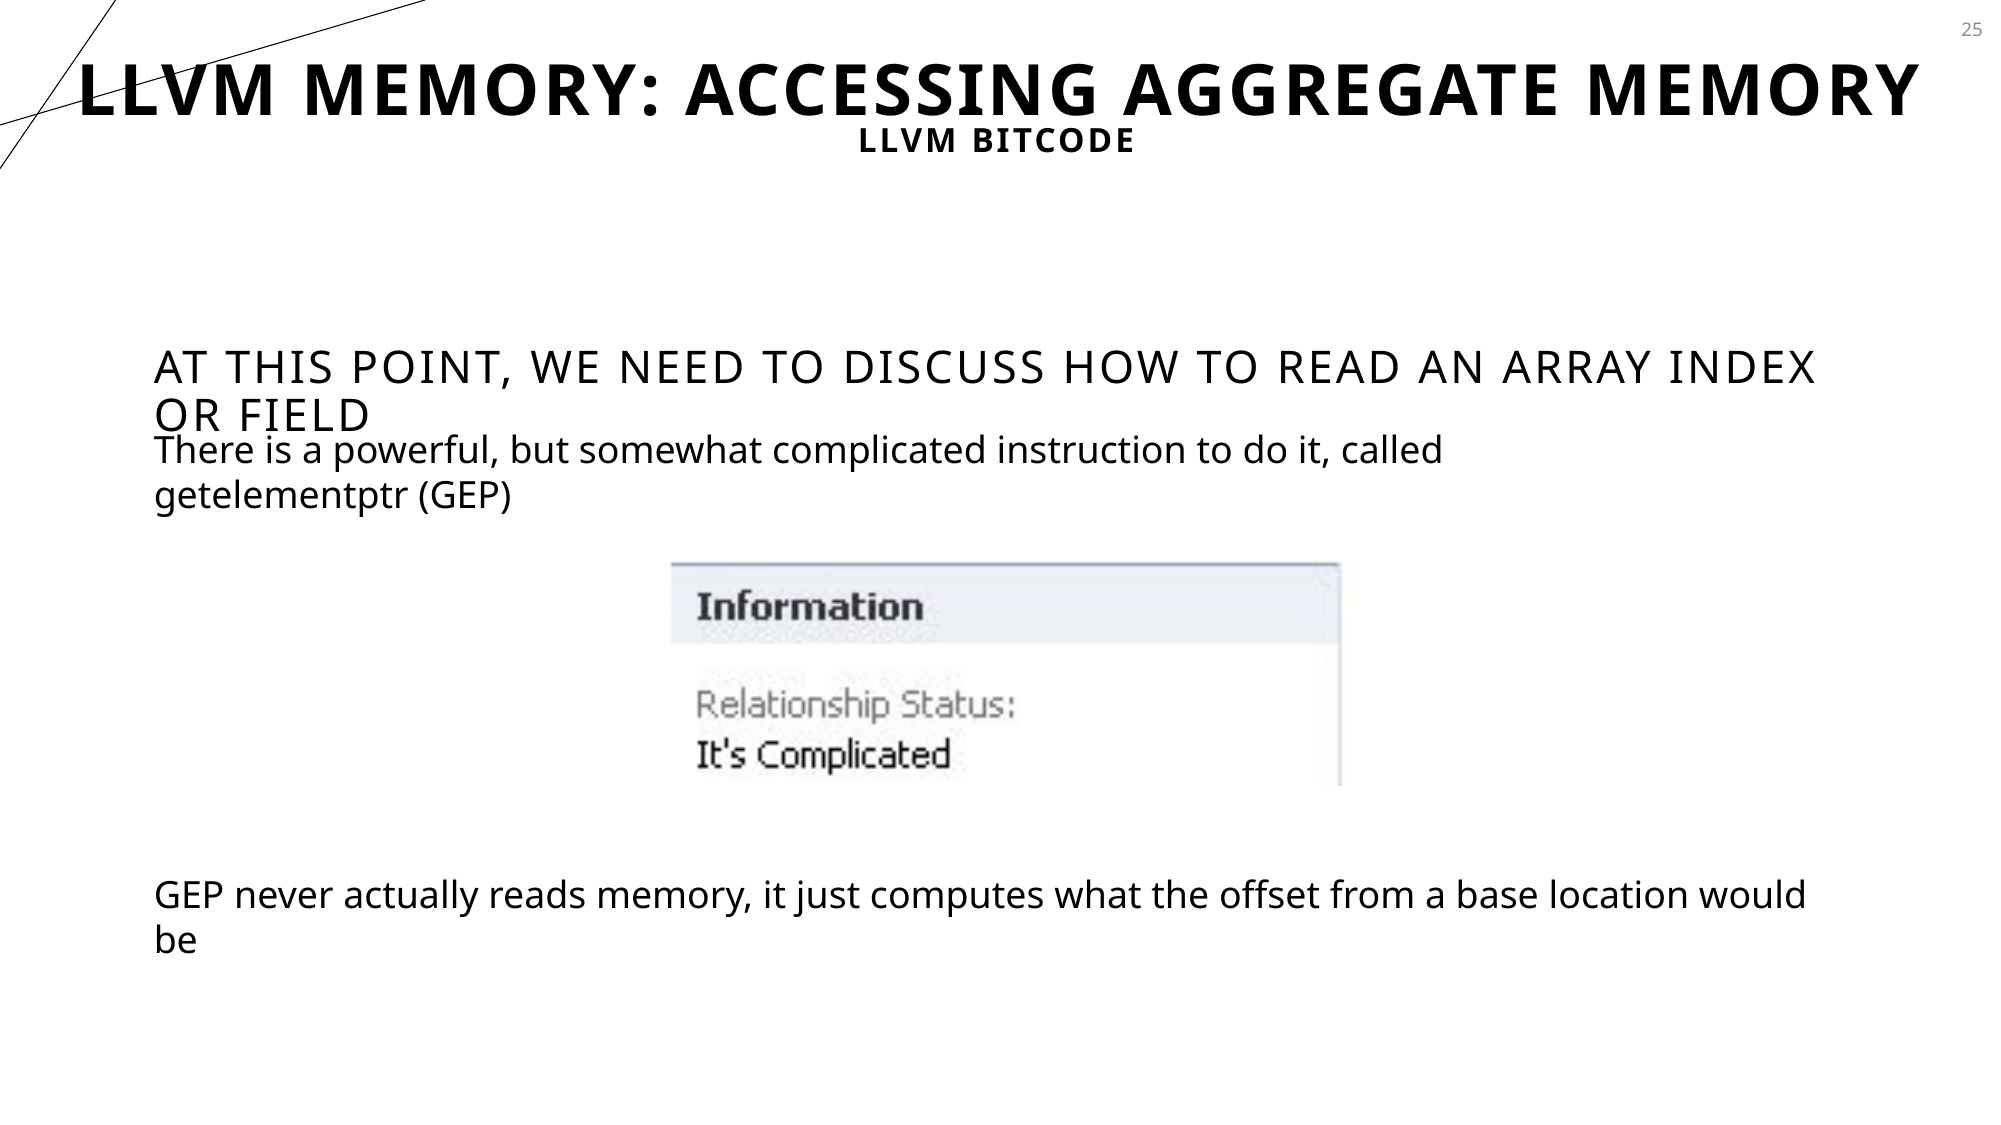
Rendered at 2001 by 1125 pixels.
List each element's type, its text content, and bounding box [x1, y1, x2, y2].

text_box GEP never actually reads memory, it just computes what the offset from a base location would be [139, 864, 1847, 969]
text_box There is a powerful, but somewhat complicated instruction to do it, called getelementptr (GEP) [139, 419, 1707, 524]
title LLVM MEMORY: Accessing Aggregate memory [1, 0, 1999, 202]
text_box LLVM Bitcode [0, 33, 1995, 251]
picture [565, 510, 1403, 786]
text_box At this point, we need to discuss how to read an array index or Field [139, 336, 1847, 450]
